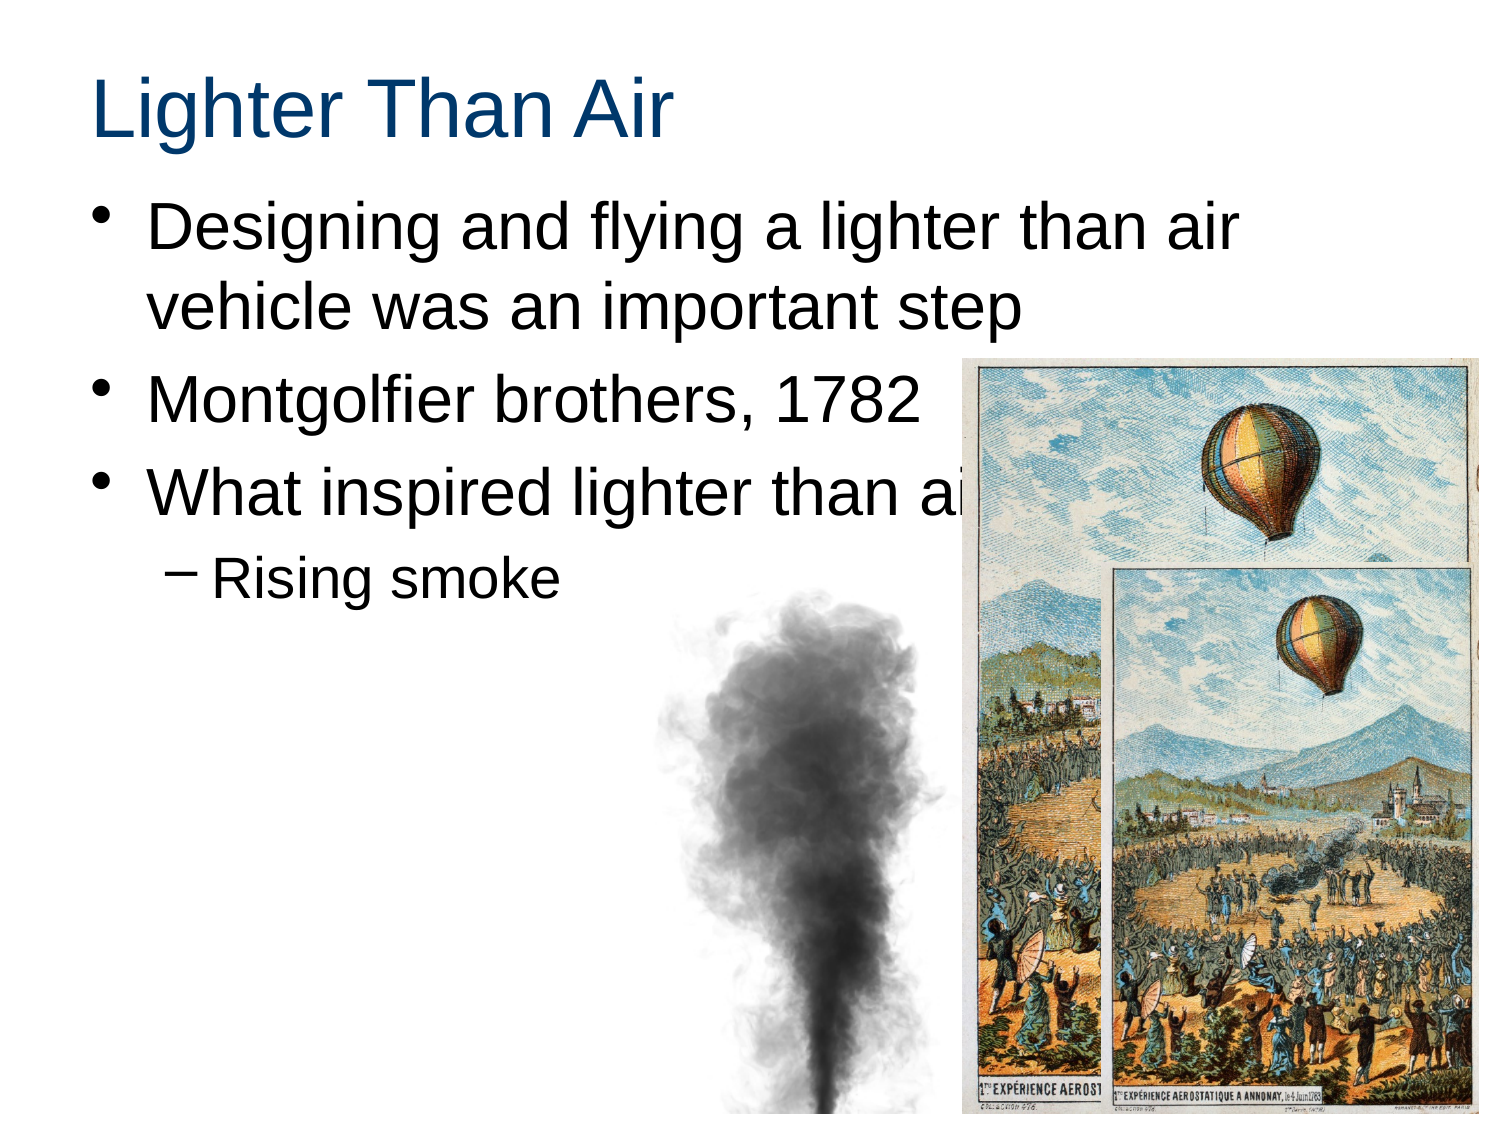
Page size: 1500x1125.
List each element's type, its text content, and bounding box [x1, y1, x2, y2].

title Lighter Than Air [74, 44, 1426, 163]
list Designing and flying a lighter than air vehicle was an important step Montgolfier brothers, 1782 What inspired lighter than air flight? Rising smoke [74, 174, 1426, 1006]
picture [587, 358, 1479, 1114]
